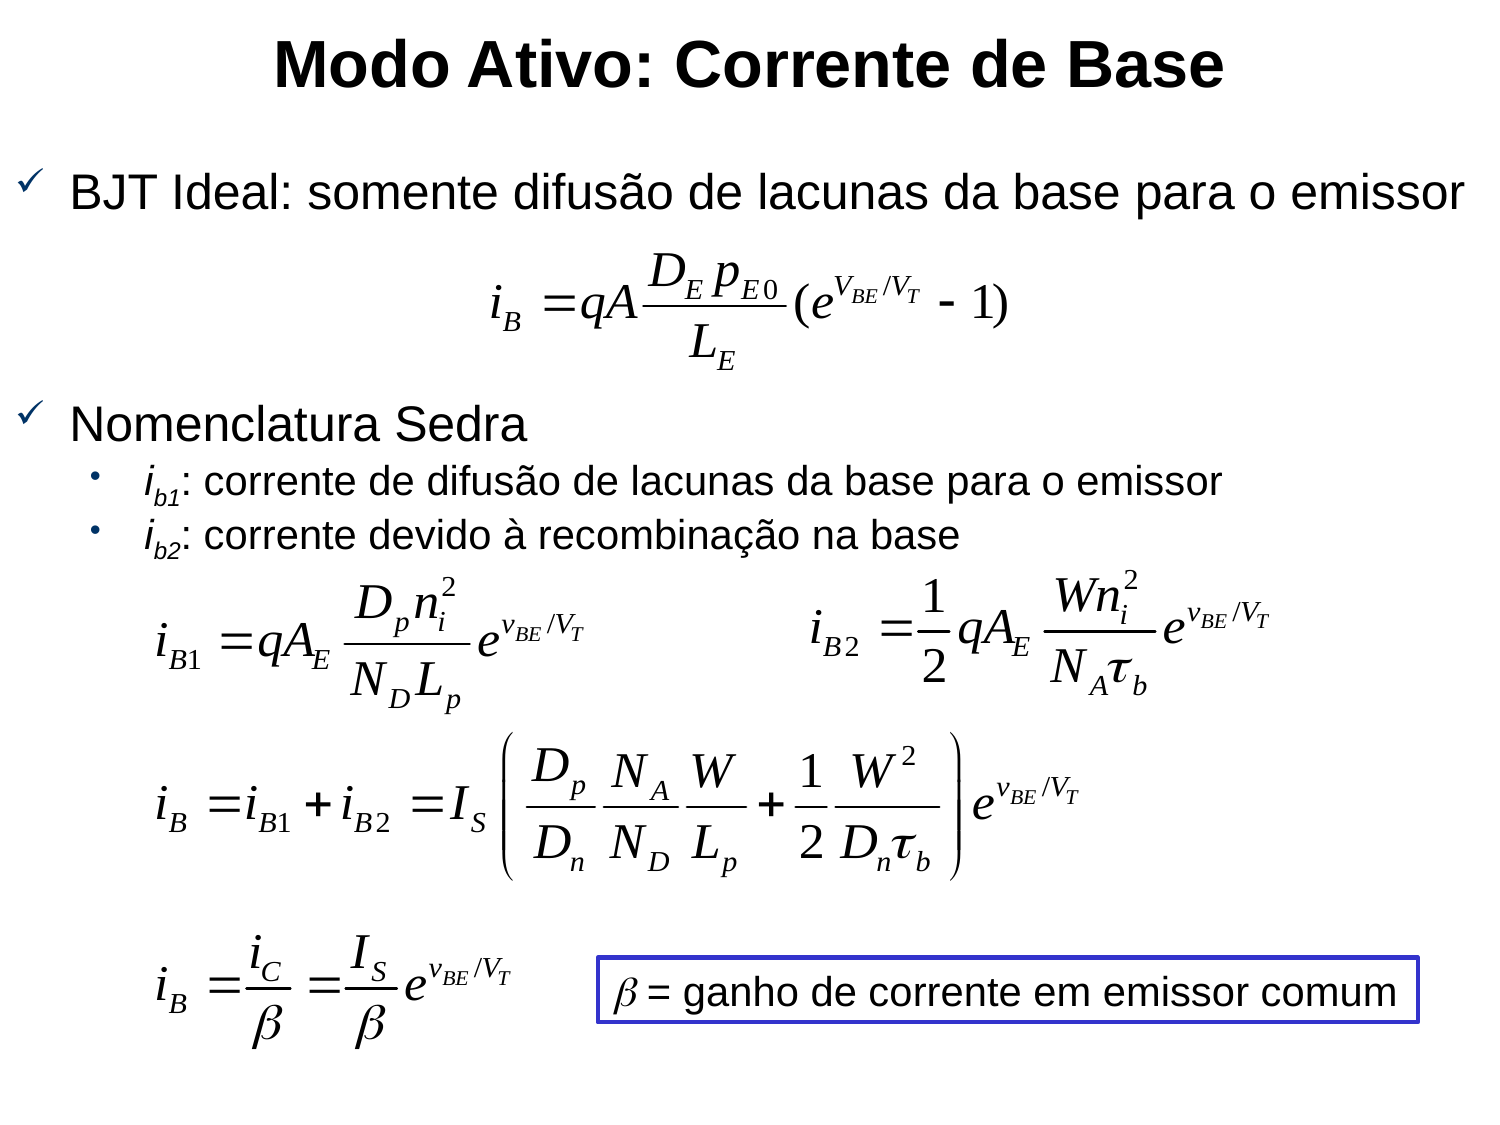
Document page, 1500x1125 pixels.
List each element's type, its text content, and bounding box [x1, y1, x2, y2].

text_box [486, 243, 1014, 376]
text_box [152, 727, 1087, 887]
title Modo Ativo: Corrente de Base [0, 19, 1500, 106]
list BJT Ideal: somente difusão de lacunas da base para o emissor Nomenclatura Sedra ib1: corrente de difusão de lacunas da base para o emissor ib2: corrente devido à recombinação na base [0, 165, 1500, 618]
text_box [152, 568, 593, 720]
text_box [152, 925, 519, 1056]
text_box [806, 562, 1278, 703]
text_box  = ganho de corrente em emissor comum [597, 957, 1418, 1023]
